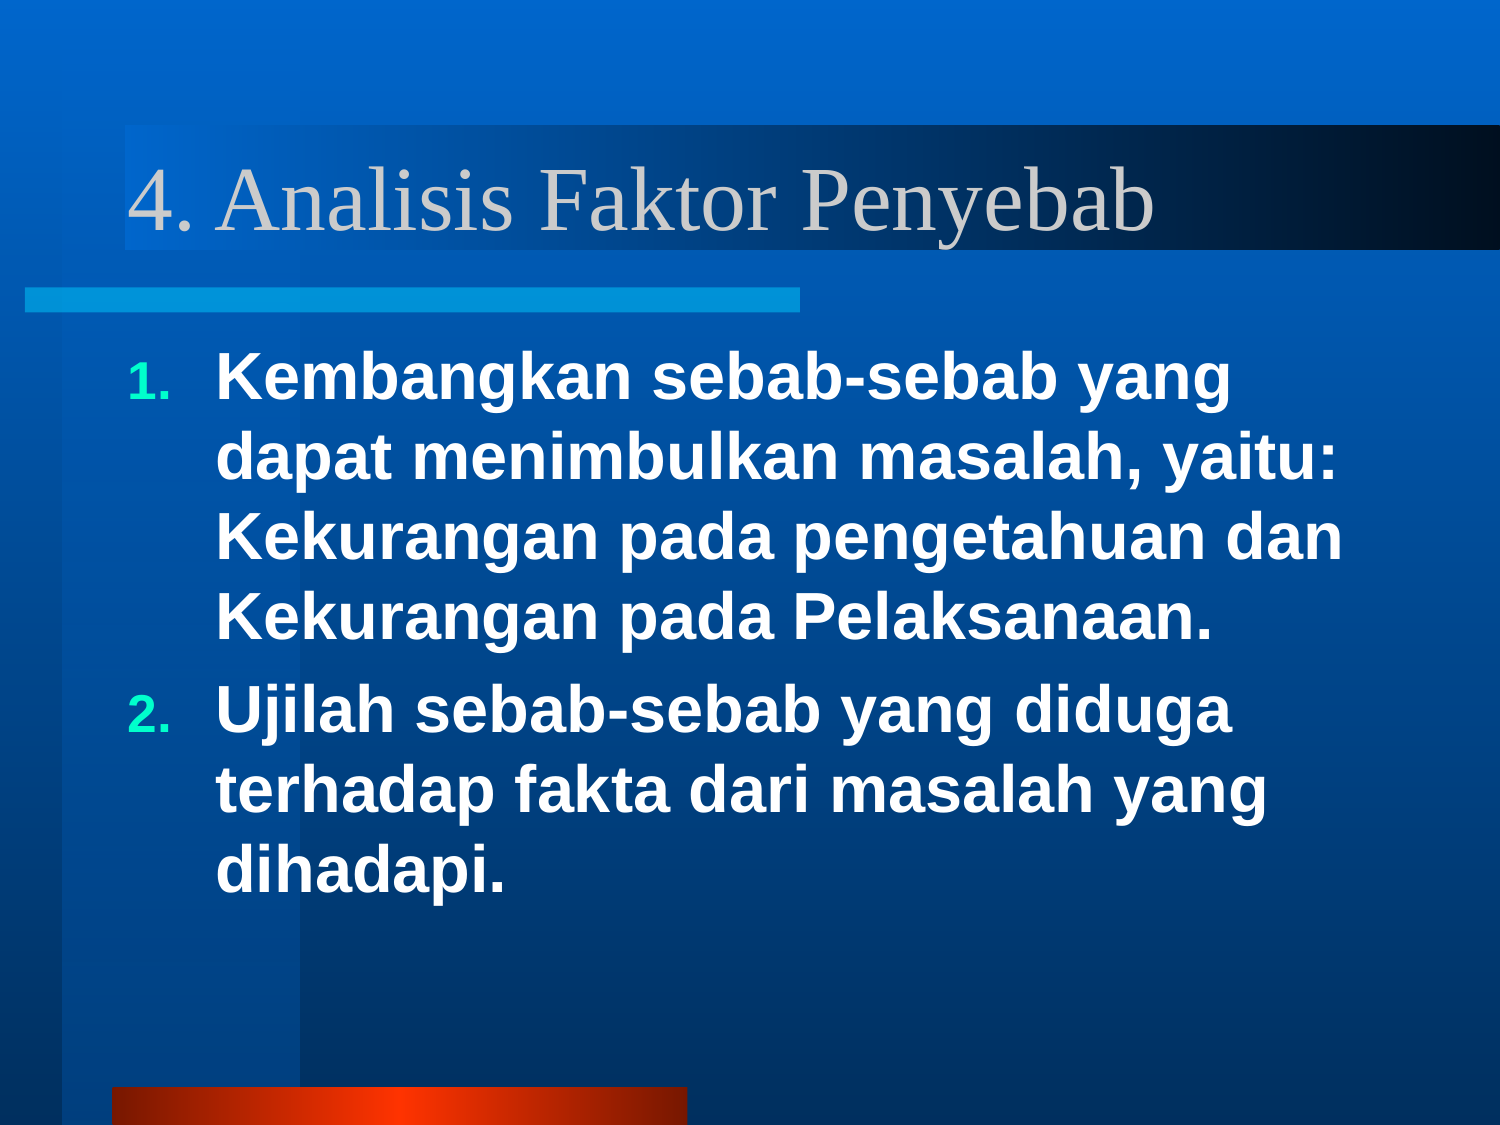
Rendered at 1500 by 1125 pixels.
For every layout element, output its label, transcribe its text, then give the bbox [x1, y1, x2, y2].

list Kembangkan sebab-sebab yang dapat menimbulkan masalah, yaitu: Kekurangan pada pengetahuan dan Kekurangan pada Pelaksanaan. Ujilah sebab-sebab yang diduga terhadap fakta dari masalah yang dihadapi. [112, 324, 1388, 1001]
title 4. Analisis Faktor Penyebab [112, 99, 1388, 288]
